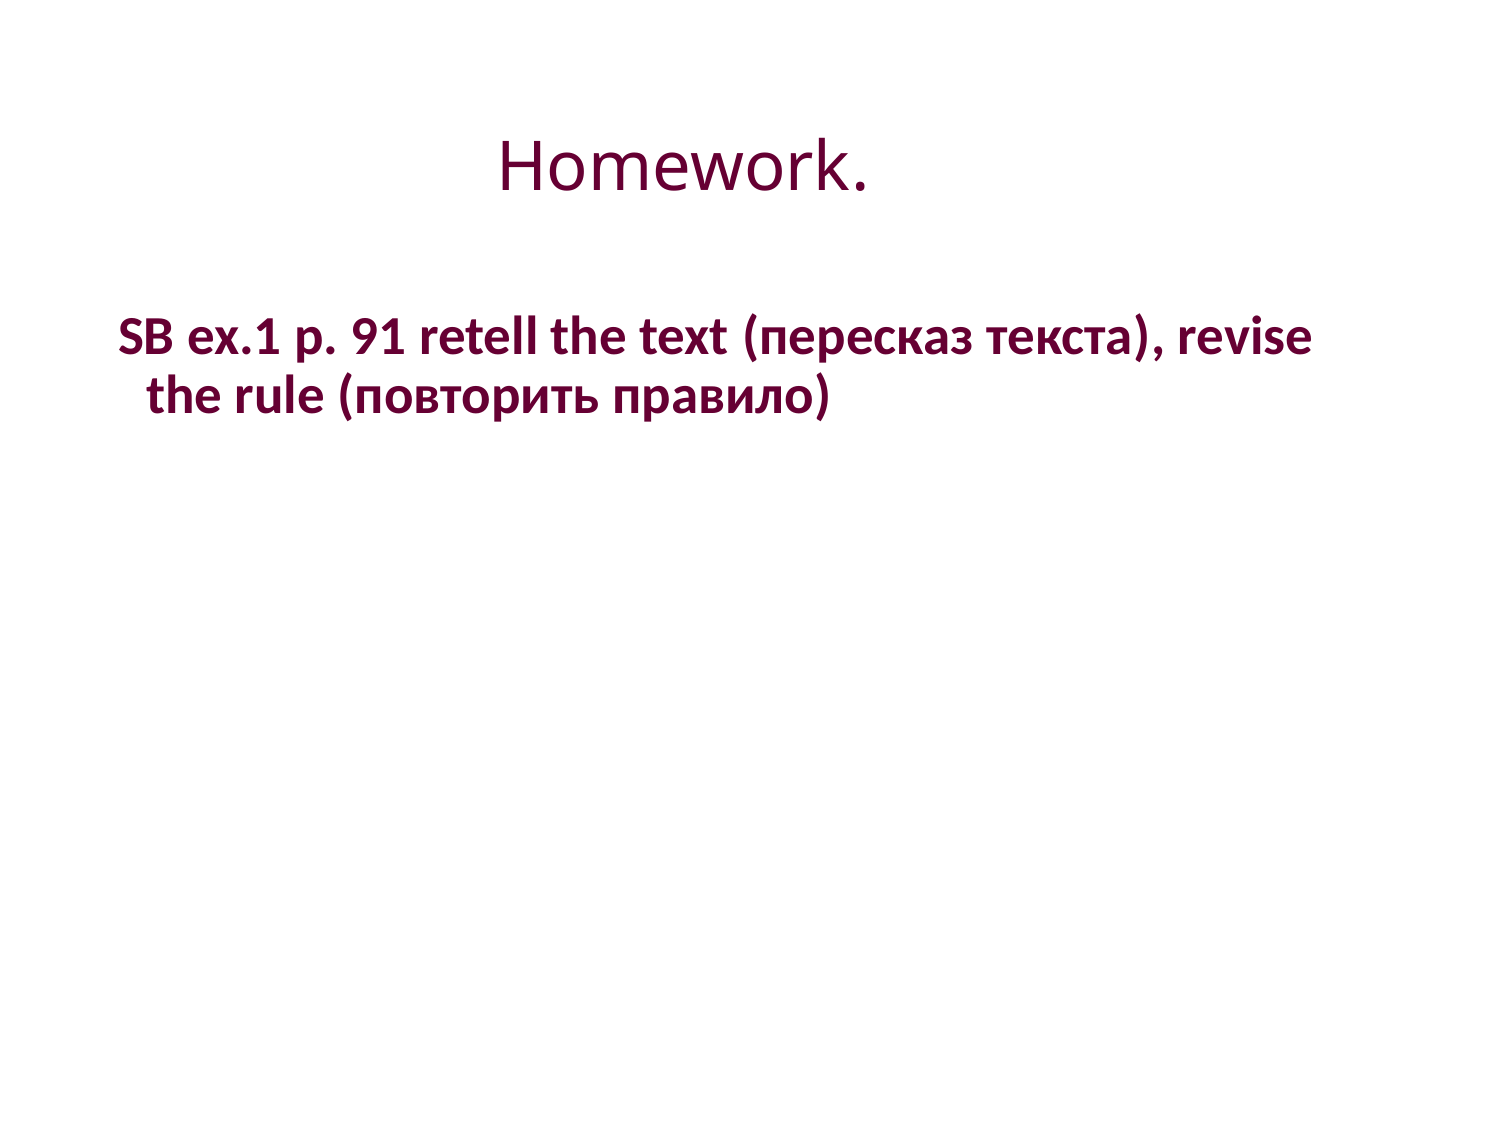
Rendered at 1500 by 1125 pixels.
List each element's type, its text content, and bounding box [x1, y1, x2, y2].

list SB ex.1 p. 91 retell the text (пересказ текста), revise the rule (повторить правило) [103, 299, 1397, 1014]
title Homework. [103, 59, 1397, 278]
